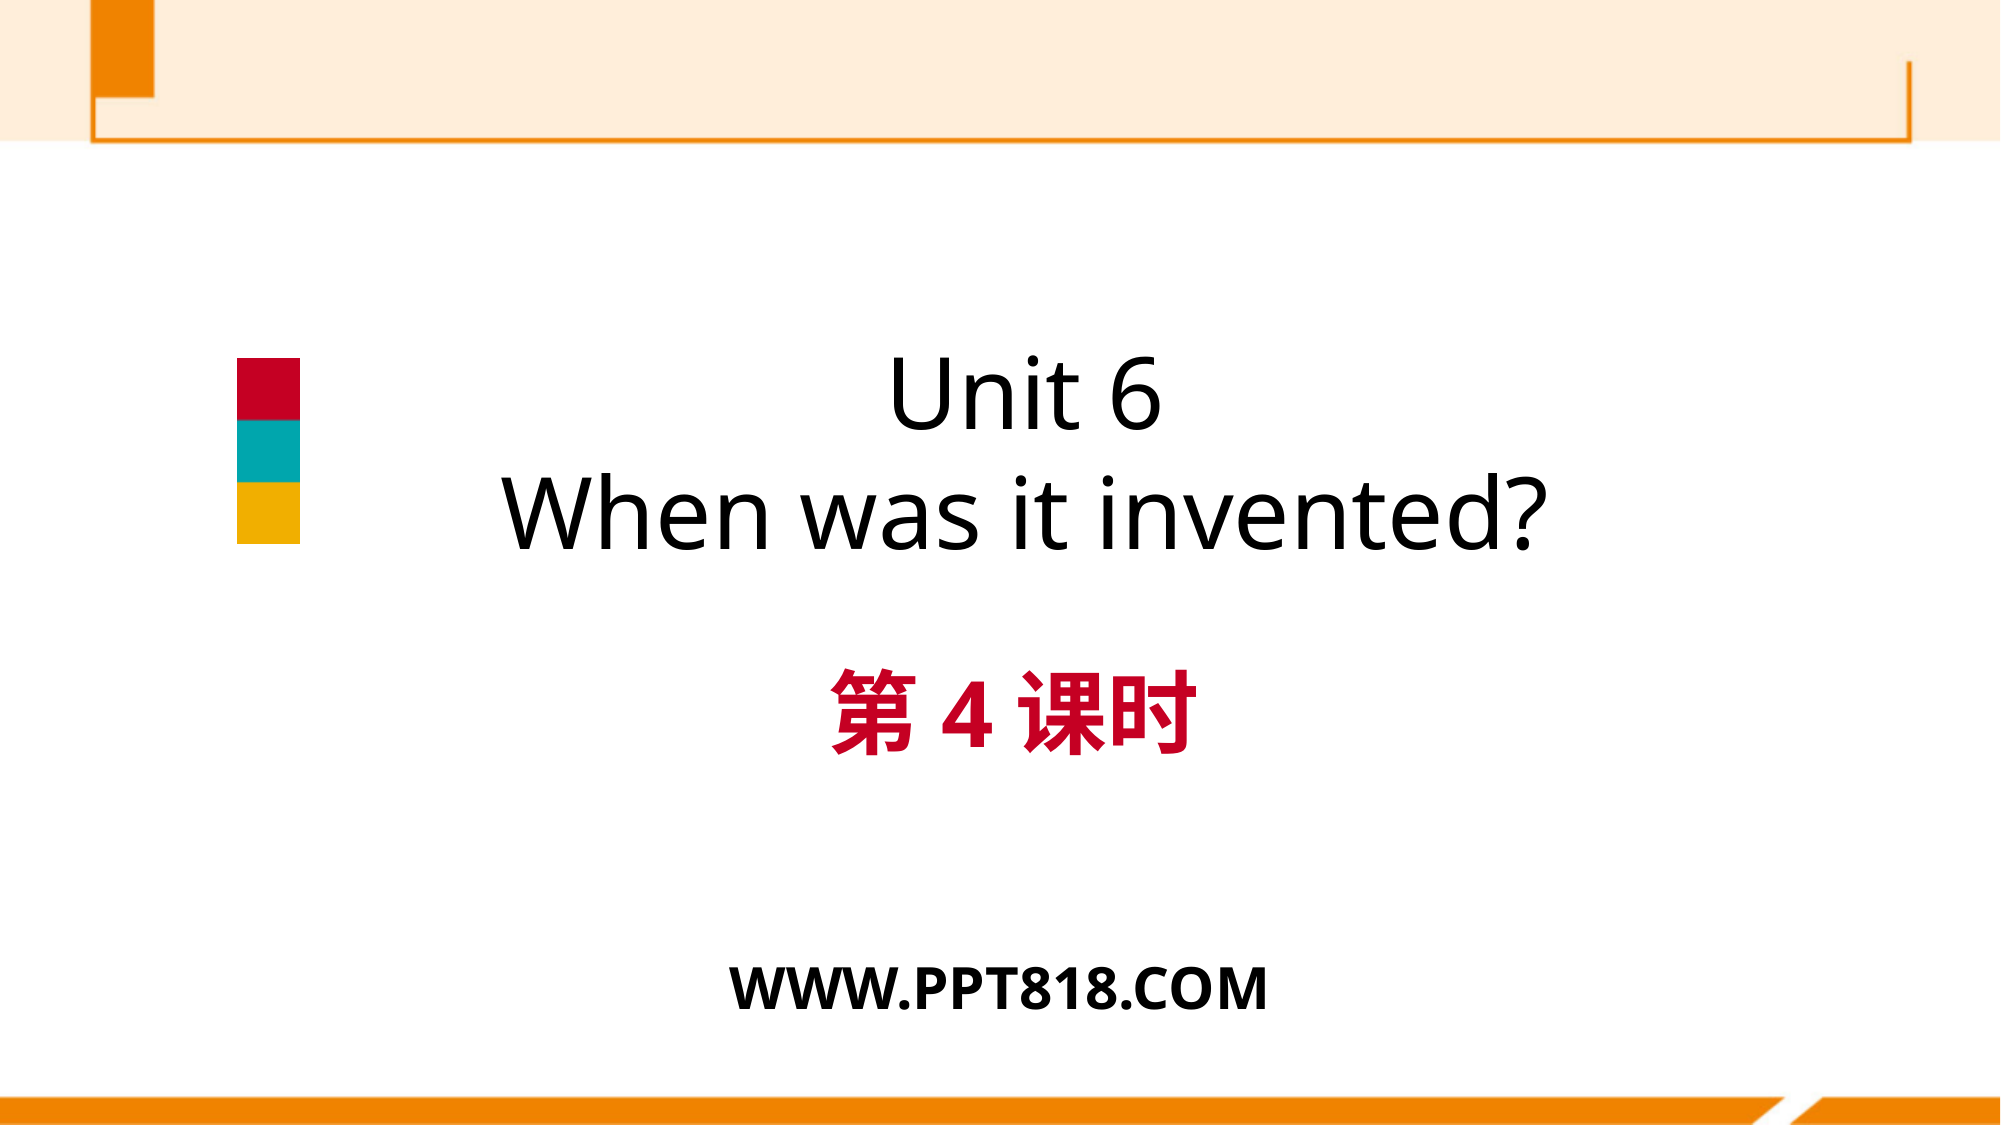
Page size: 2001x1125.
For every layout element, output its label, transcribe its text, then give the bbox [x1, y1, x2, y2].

picture [0, 0, 2001, 1125]
text_box 第4课时 [812, 718, 1214, 773]
text_box WWW.PPT818.COM [0, 936, 2000, 1029]
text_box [363, 322, 1688, 718]
